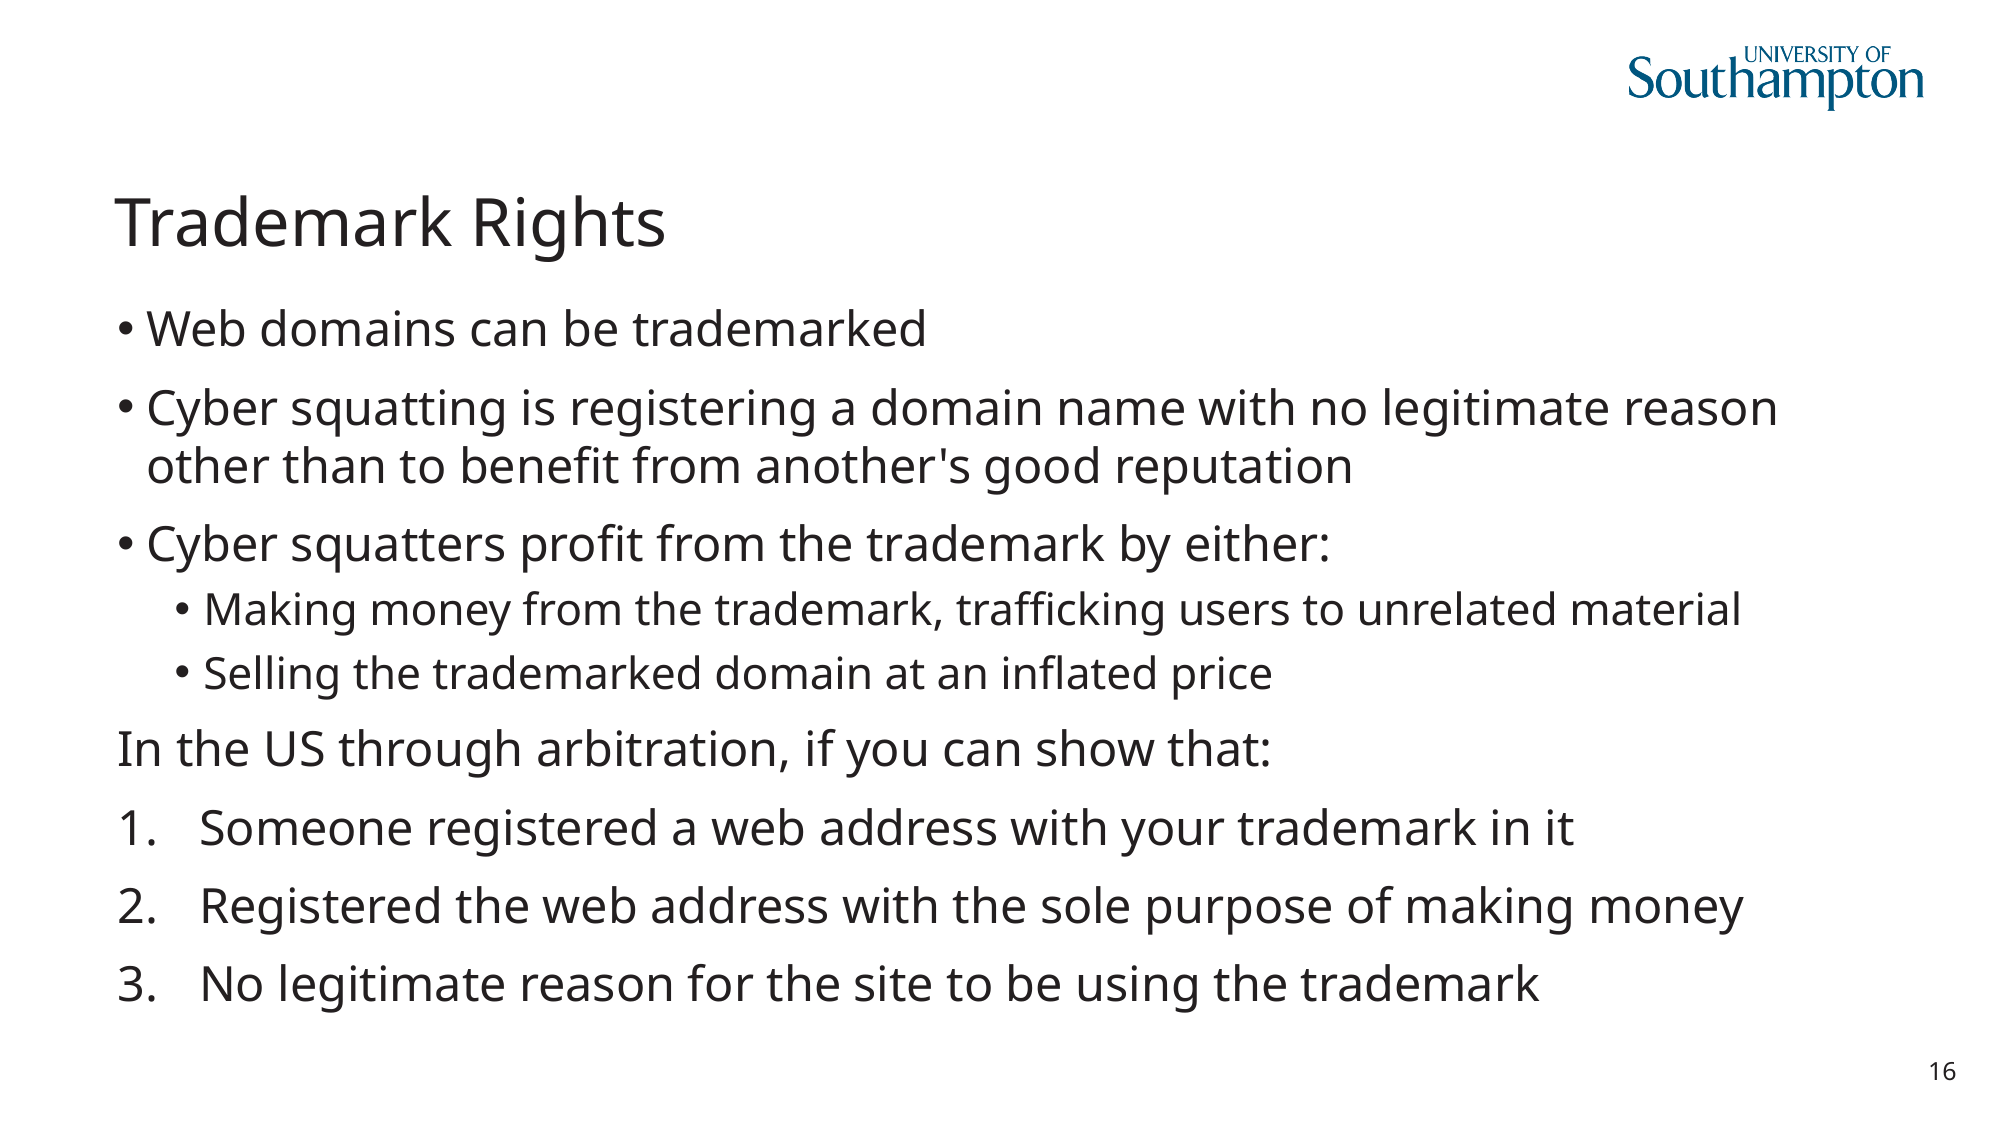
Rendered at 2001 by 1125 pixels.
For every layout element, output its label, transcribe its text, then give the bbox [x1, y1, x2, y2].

picture [1629, 71, 1648, 95]
list Web domains can be trademarked Cyber squatting is registering a domain name with no legitimate reason other than to benefit from another's good reputation Cyber squatters profit from the trademark by either: Making money from the trademark, trafficking users to unrelated material Selling the trademarked domain at an inflated price In the US through arbitration, if you can show that: Someone registered a web address with your trademark in it Registered the web address with the sole purpose of making money No legitimate reason for the site to be using the trademark [102, 290, 1898, 1024]
picture [1629, 46, 1924, 111]
picture [1869, 48, 1877, 60]
title Trademark Rights [102, 113, 1898, 268]
